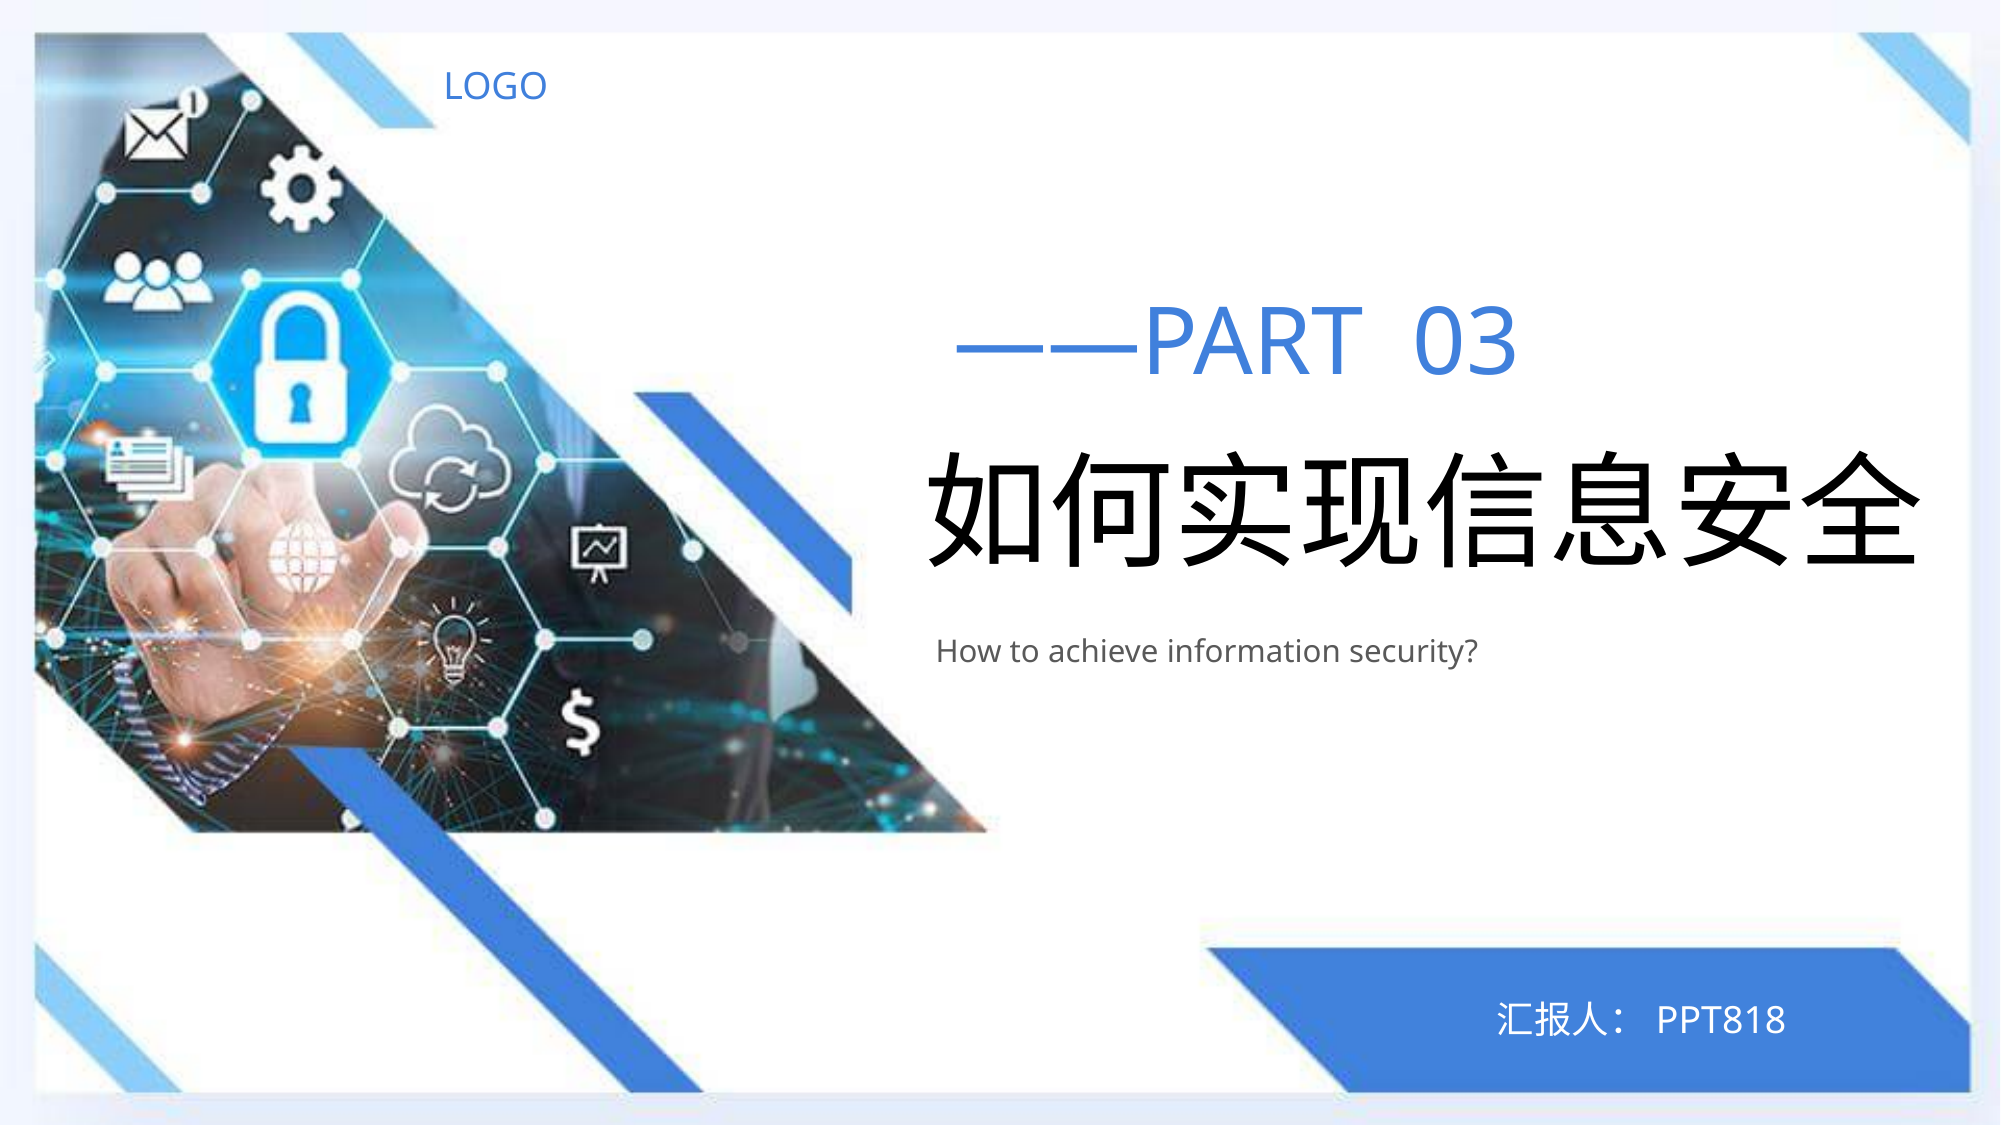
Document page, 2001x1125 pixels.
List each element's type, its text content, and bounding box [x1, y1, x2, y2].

text_box 汇报人：PPT818 [1482, 983, 1802, 1048]
picture [0, 0, 2001, 1125]
text_box 如何实现信息安全 [908, 410, 1943, 591]
text_box ——PART 03 [938, 262, 1536, 401]
text_box LOGO [428, 49, 564, 115]
text_box How to achieve information security? [920, 623, 1931, 676]
